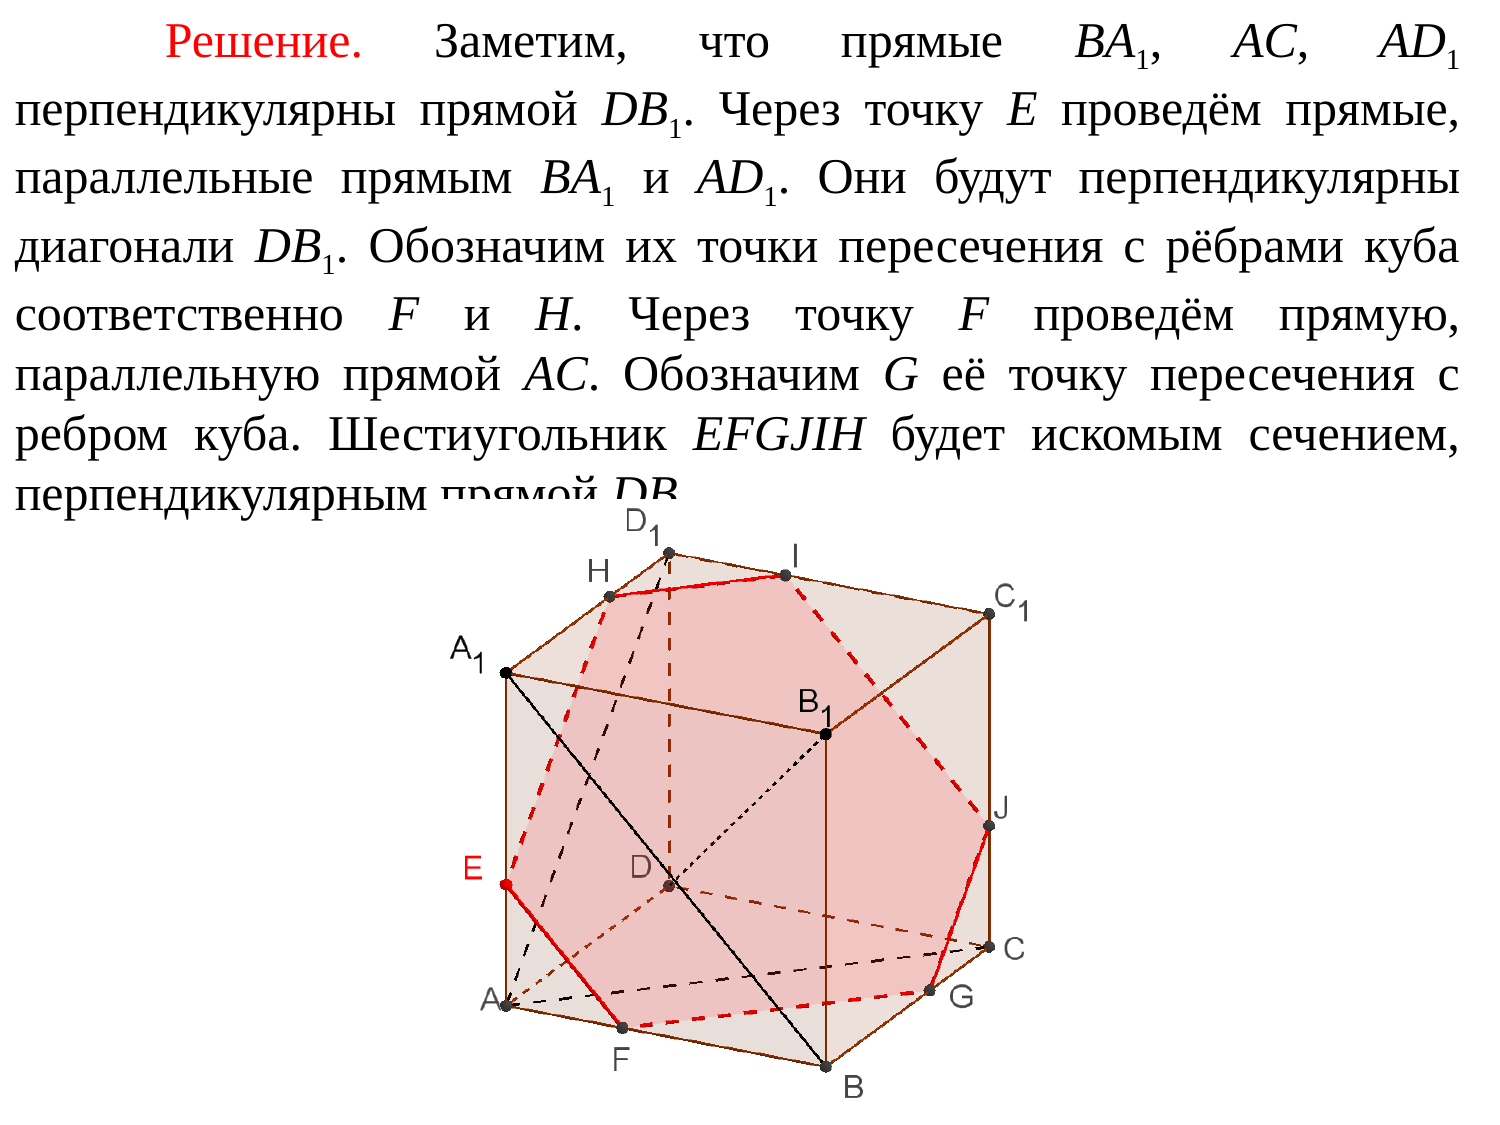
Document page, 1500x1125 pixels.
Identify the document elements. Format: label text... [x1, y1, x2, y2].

picture [429, 499, 1043, 1110]
text_box Решение. Заметим, что прямые BA1, AC, AD1 перпендикулярны прямой DB1. Через точку E проведём прямые, параллельные прямым BA1 и AD1. Они будут перпендикулярны диагонали DB1. Обозначим их точки пересечения с рёбрами куба соответственно F и H. Через точку F проведём прямую, параллельную прямой AC. Обозначим G её точку пересечения с ребром куба. Шестиугольник EFGJIH будет искомым сечением, перпендикулярным прямой DB1. [0, 0, 1475, 536]
